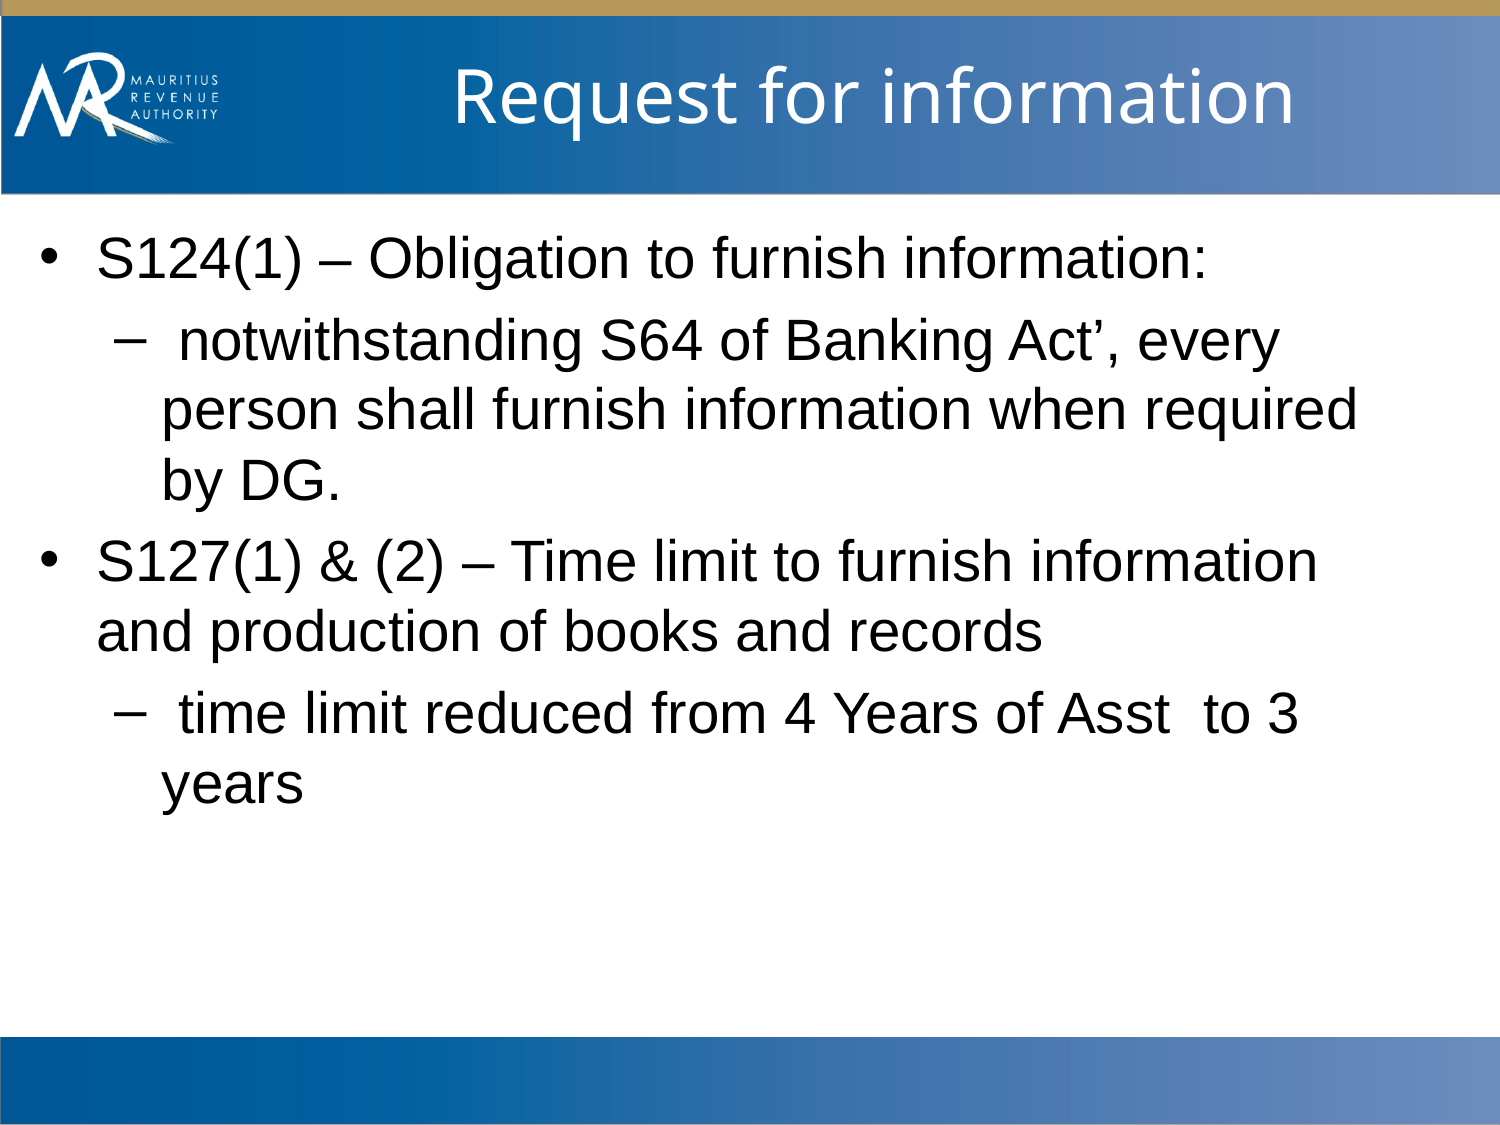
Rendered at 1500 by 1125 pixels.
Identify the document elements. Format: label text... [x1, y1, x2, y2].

picture [0, 1037, 1500, 1125]
picture [0, 0, 1500, 195]
title Request for information [249, 0, 1500, 188]
list S124(1) – Obligation to furnish information: notwithstanding S64 of Banking Act’, every person shall furnish information when required by DG. S127(1) & (2) – Time limit to furnish information and production of books and records time limit reduced from 4 Years of Asst to 3 years [24, 212, 1438, 963]
